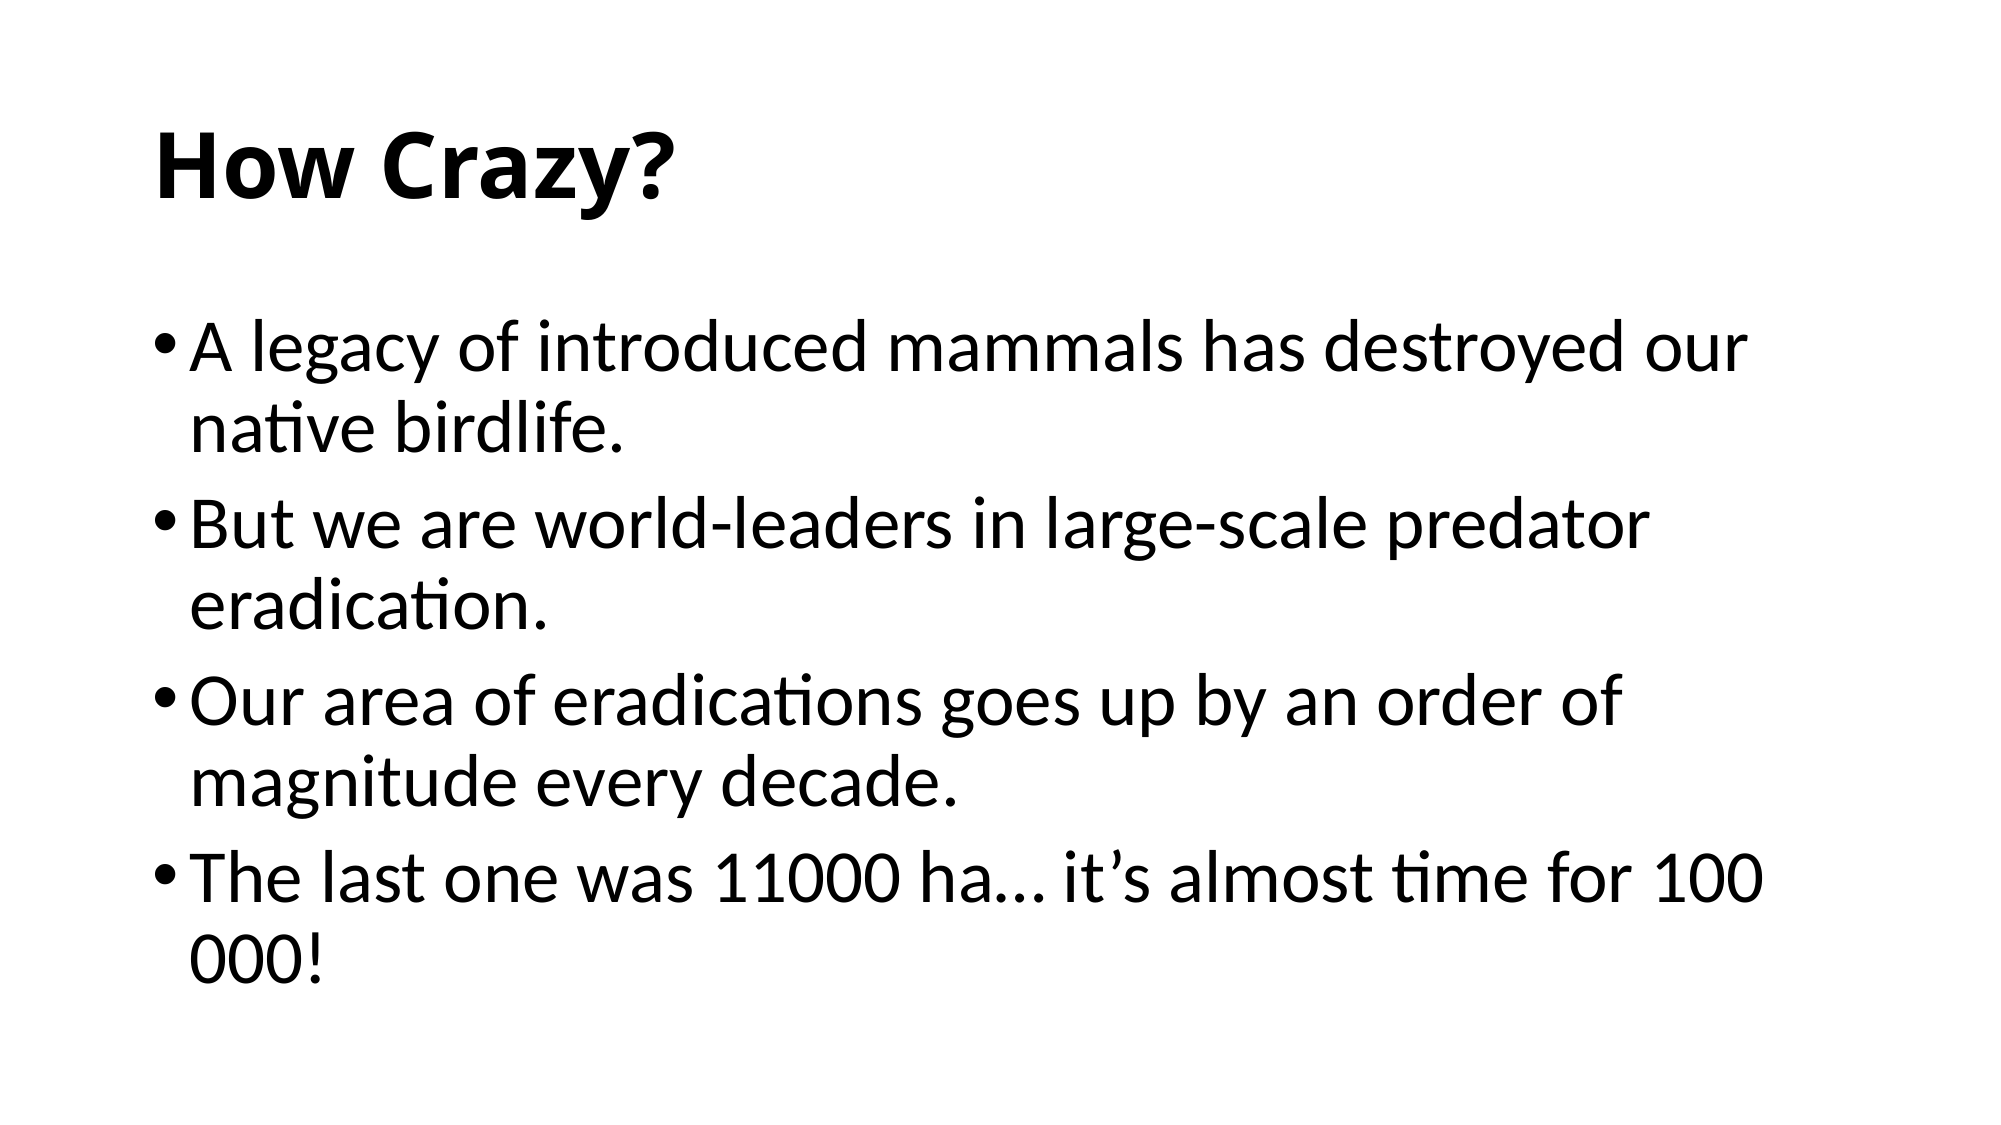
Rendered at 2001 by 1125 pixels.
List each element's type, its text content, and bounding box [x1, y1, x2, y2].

list A legacy of introduced mammals has destroyed our native birdlife. But we are world-leaders in large-scale predator eradication. Our area of eradications goes up by an order of magnitude every decade. The last one was 11000 ha… it’s almost time for 100 000! [137, 299, 1863, 1014]
title How Crazy? [137, 59, 1863, 278]
